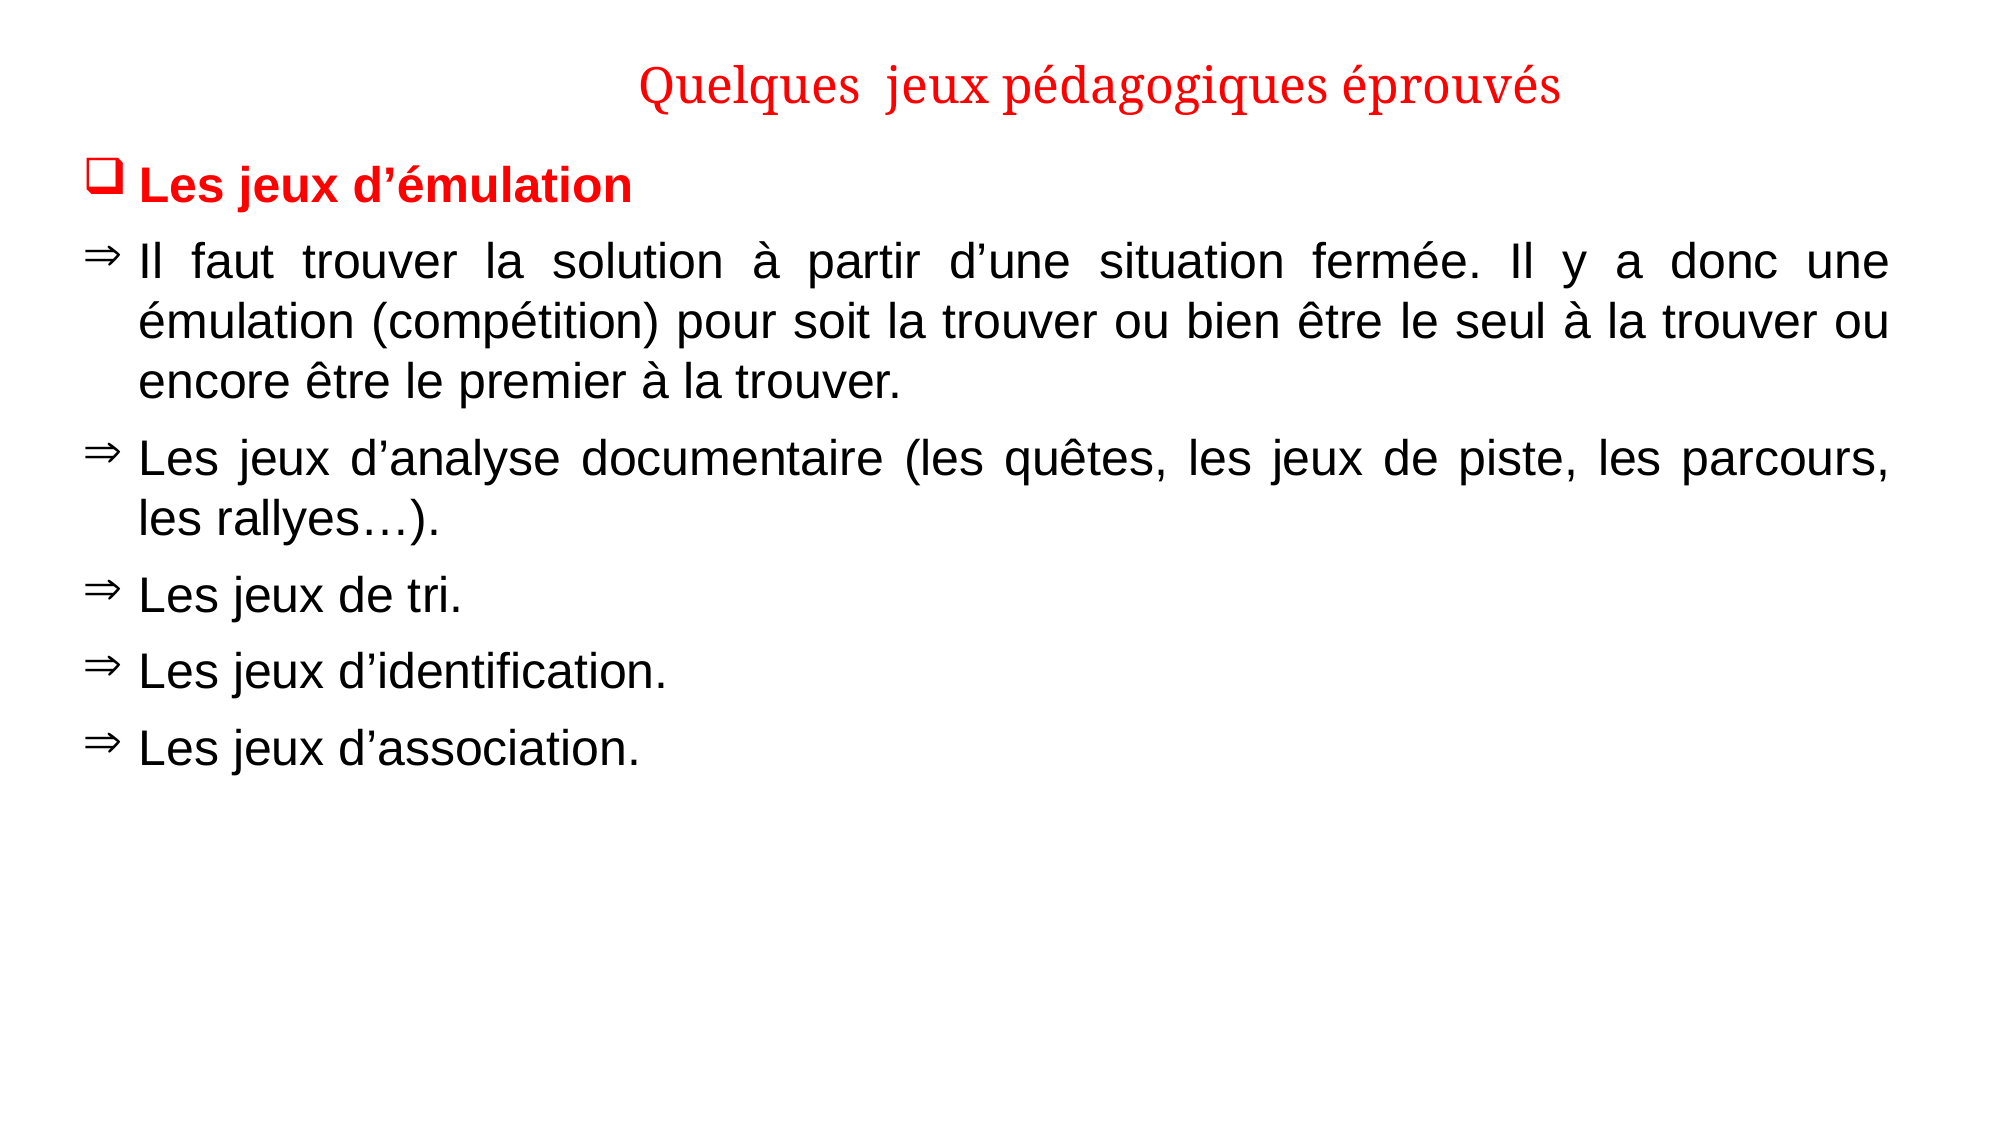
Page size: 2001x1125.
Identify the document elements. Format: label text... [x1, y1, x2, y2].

text_box Les jeux d’émulation Il faut trouver la solution à partir d’une situation fermée. Il y a donc une émulation (compétition) pour soit la trouver ou bien être le seul à la trouver ou encore être le premier à la trouver. Les jeux d’analyse documentaire (les quêtes, les jeux de piste, les parcours, les rallyes…). Les jeux de tri. Les jeux d’identification. Les jeux d’association. [14, 144, 1980, 1090]
text_box Quelques jeux pédagogiques éprouvés [623, 46, 1578, 121]
